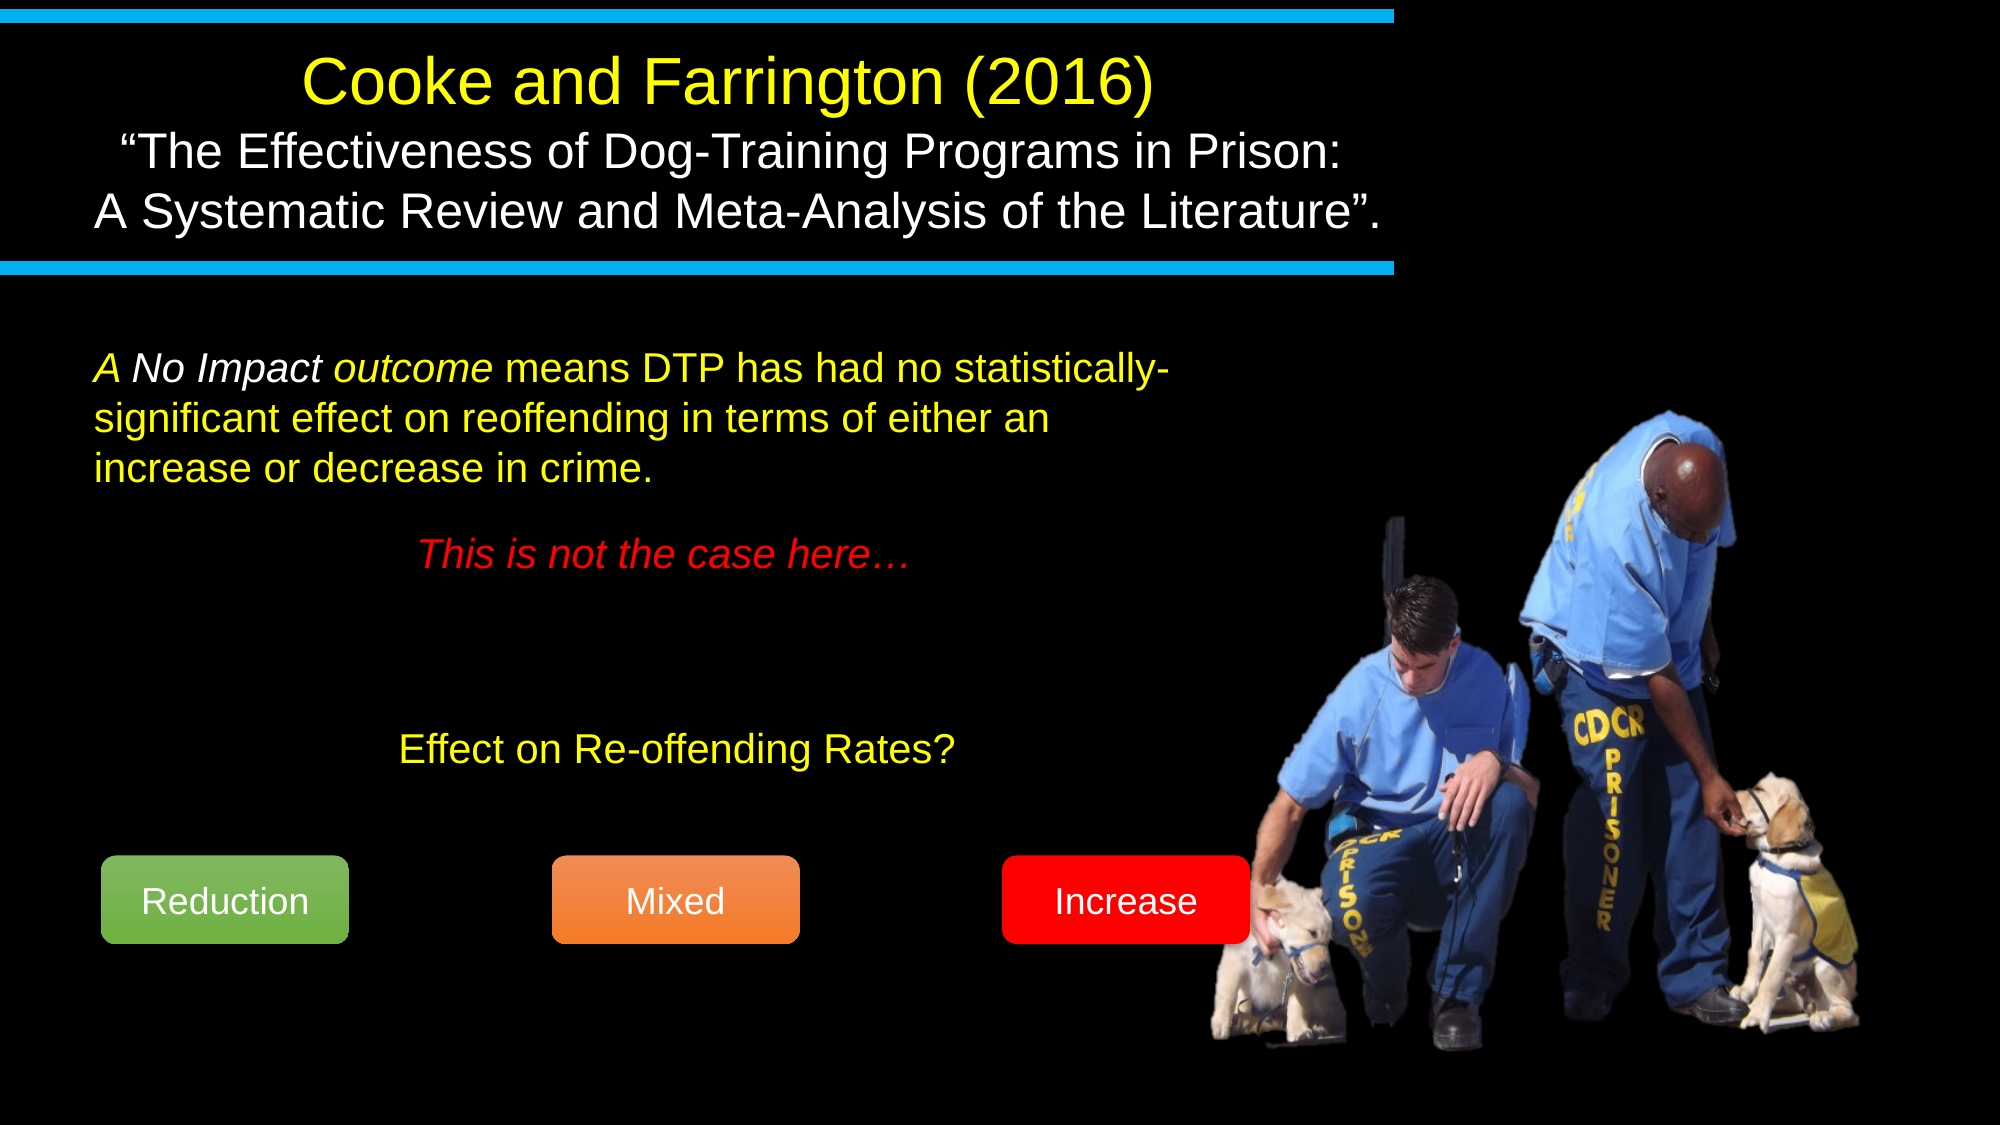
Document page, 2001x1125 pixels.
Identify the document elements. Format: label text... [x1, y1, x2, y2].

text_box A No Impact outcome means DTP has had no statistically-significant effect on reoffending in terms of either an increase or decrease in crime. [79, 333, 1068, 499]
text_box Effect on Re-offending Rates? [104, 714, 1068, 779]
text_box Cooke and Farrington (2016) “The Effectiveness of Dog-Training Programs in Prison: A Systematic Review and Meta-Analysis of the Literature”. [0, 31, 1477, 246]
text_box Mixed [551, 855, 800, 945]
picture [1068, 333, 2000, 1109]
text_box Reduction [101, 855, 350, 945]
text_box This is not the case here… [79, 519, 1068, 585]
text_box Increase [1002, 855, 1068, 945]
